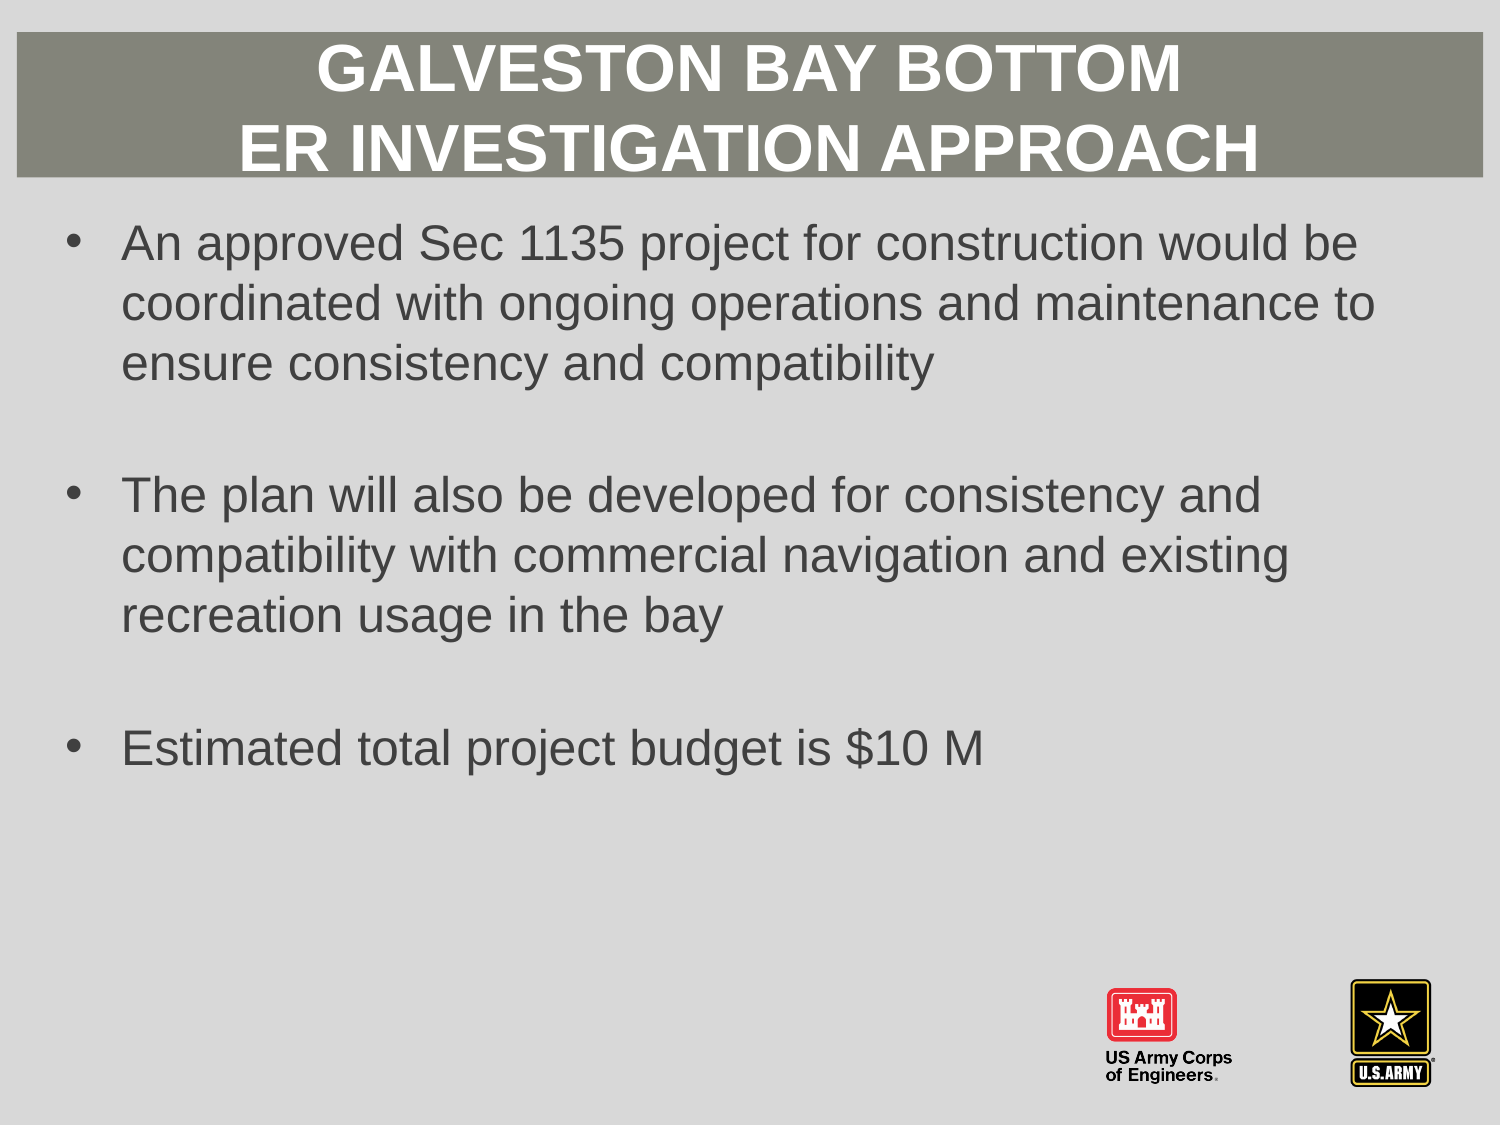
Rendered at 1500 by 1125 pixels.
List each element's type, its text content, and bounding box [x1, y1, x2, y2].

list An approved Sec 1135 project for construction would be coordinated with ongoing operations and maintenance to ensure consistency and compatibility The plan will also be developed for consistency and compatibility with commercial navigation and existing recreation usage in the bay Estimated total project budget is $10 M [49, 202, 1426, 976]
picture [1106, 988, 1232, 1084]
title Galveston Bay Bottom ER Investigation Approach [16, 31, 1484, 178]
picture [1299, 953, 1482, 1113]
